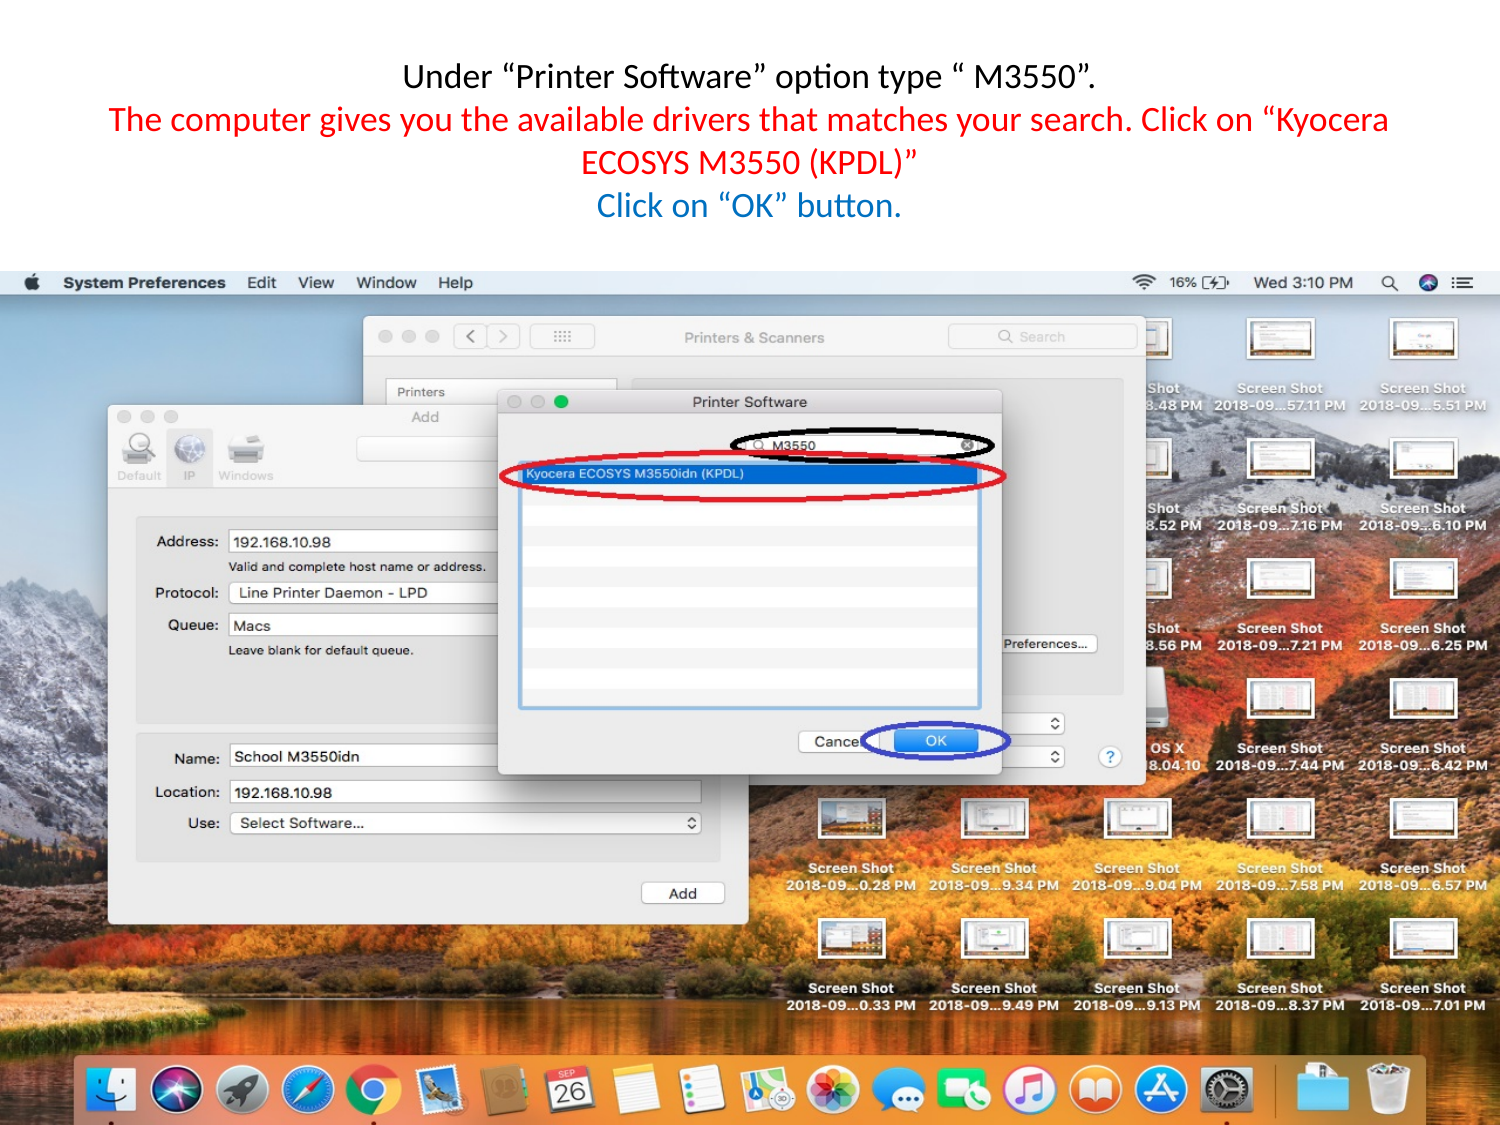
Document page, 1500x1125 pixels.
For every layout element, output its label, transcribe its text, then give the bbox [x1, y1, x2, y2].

picture [0, 271, 1500, 1125]
title Under “Printer Software” option type “ M3550”. The computer gives you the available drivers that matches your search. Click on “Kyocera ECOSYS M3550 (KPDL)” Click on “OK” button. [75, 45, 1425, 233]
